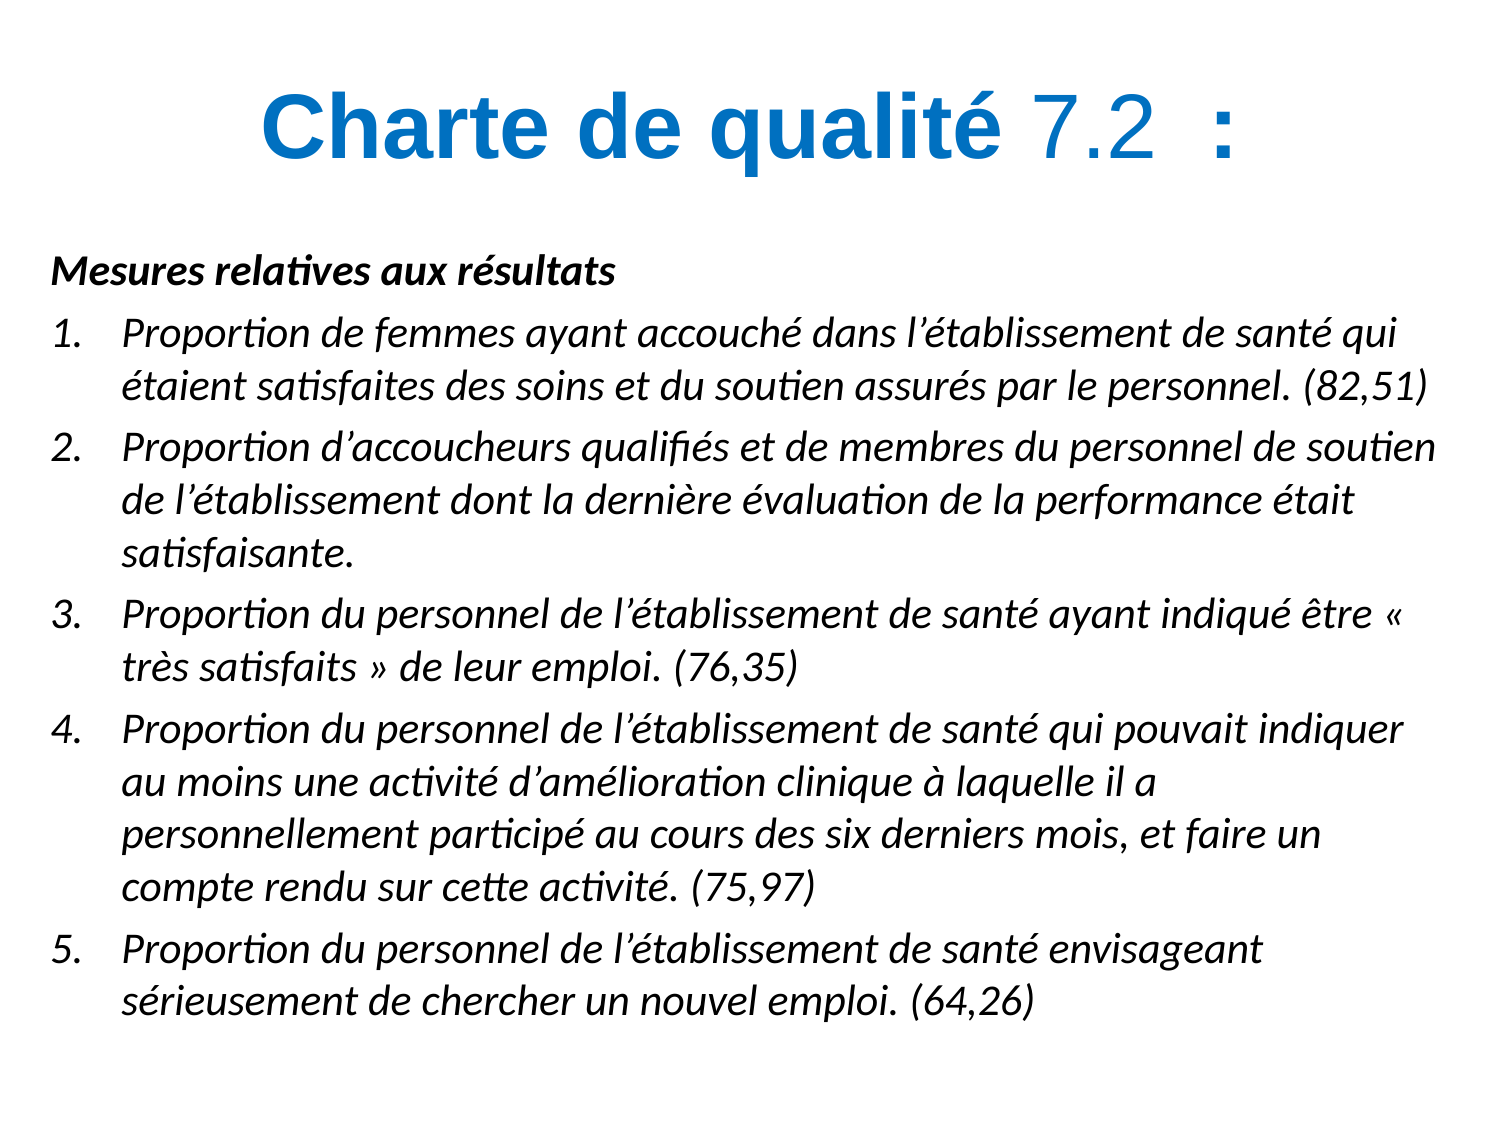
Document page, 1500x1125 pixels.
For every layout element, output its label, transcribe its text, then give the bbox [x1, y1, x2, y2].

title Charte de qualité 7.2 : [75, 45, 1425, 200]
list Mesures relatives aux résultats Proportion de femmes ayant accouché dans l’établissement de santé qui étaient satisfaites des soins et du soutien assurés par le personnel. (82,51) Proportion d’accoucheurs qualifiés et de membres du personnel de soutien de l’établissement dont la dernière évaluation de la performance était satisfaisante. Proportion du personnel de l’établissement de santé ayant indiqué être « très satisfaits » de leur emploi. (76,35) Proportion du personnel de l’établissement de santé qui pouvait indiquer au moins une activité d’amélioration clinique à laquelle il a personnellement participé au cours des six derniers mois, et faire un compte rendu sur cette activité. (75,97) Proportion du personnel de l’établissement de santé envisageant sérieusement de chercher un nouvel emploi. (64,26) [35, 234, 1454, 1090]
